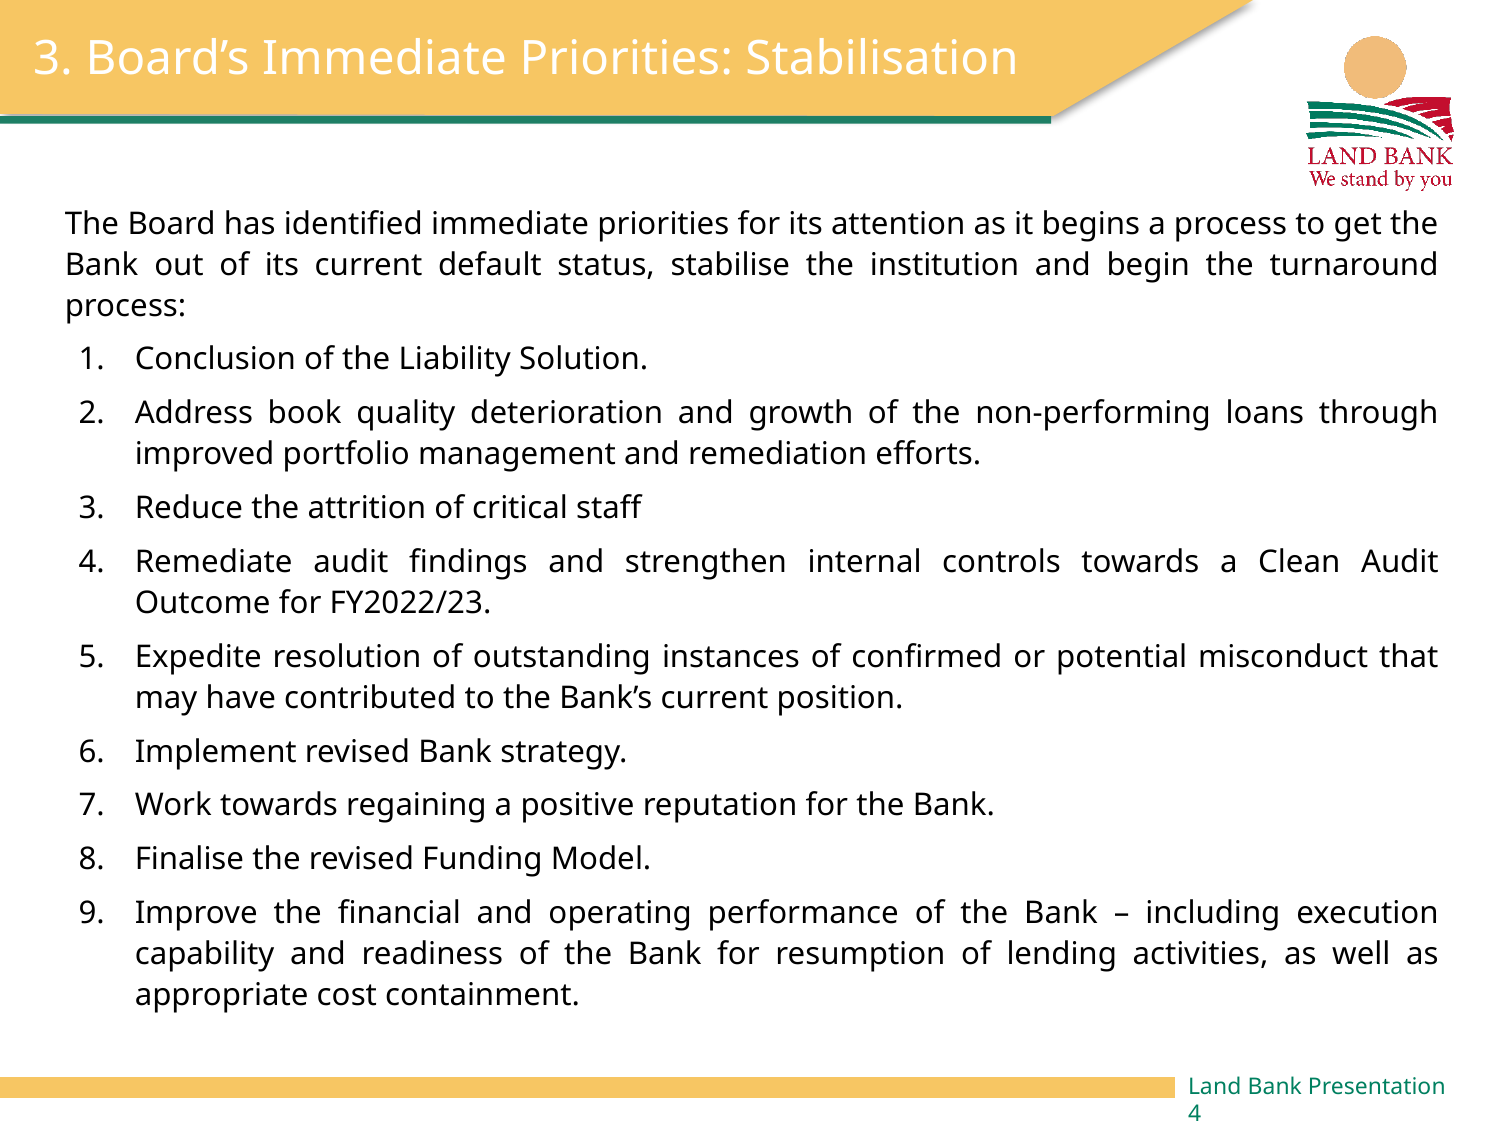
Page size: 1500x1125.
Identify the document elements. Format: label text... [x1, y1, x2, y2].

text_box The Board has identified immediate priorities for its attention as it begins a process to get the Bank out of its current default status, stabilise the institution and begin the turnaround process: Conclusion of the Liability Solution. Address book quality deterioration and growth of the non-performing loans through improved portfolio management and remediation efforts. Reduce the attrition of critical staff Remediate audit findings and strengthen internal controls towards a Clean Audit Outcome for FY2022/23. Expedite resolution of outstanding instances of confirmed or potential misconduct that may have contributed to the Bank’s current position. Implement revised Bank strategy. Work towards regaining a positive reputation for the Bank. Finalise the revised Funding Model. Improve the financial and operating performance of the Bank – including execution capability and readiness of the Bank for resumption of lending activities, as well as appropriate cost containment. [49, 191, 1456, 1073]
title 3. Board’s Immediate Priorities: Stabilisation [18, 5, 1097, 113]
picture [1306, 36, 1454, 191]
